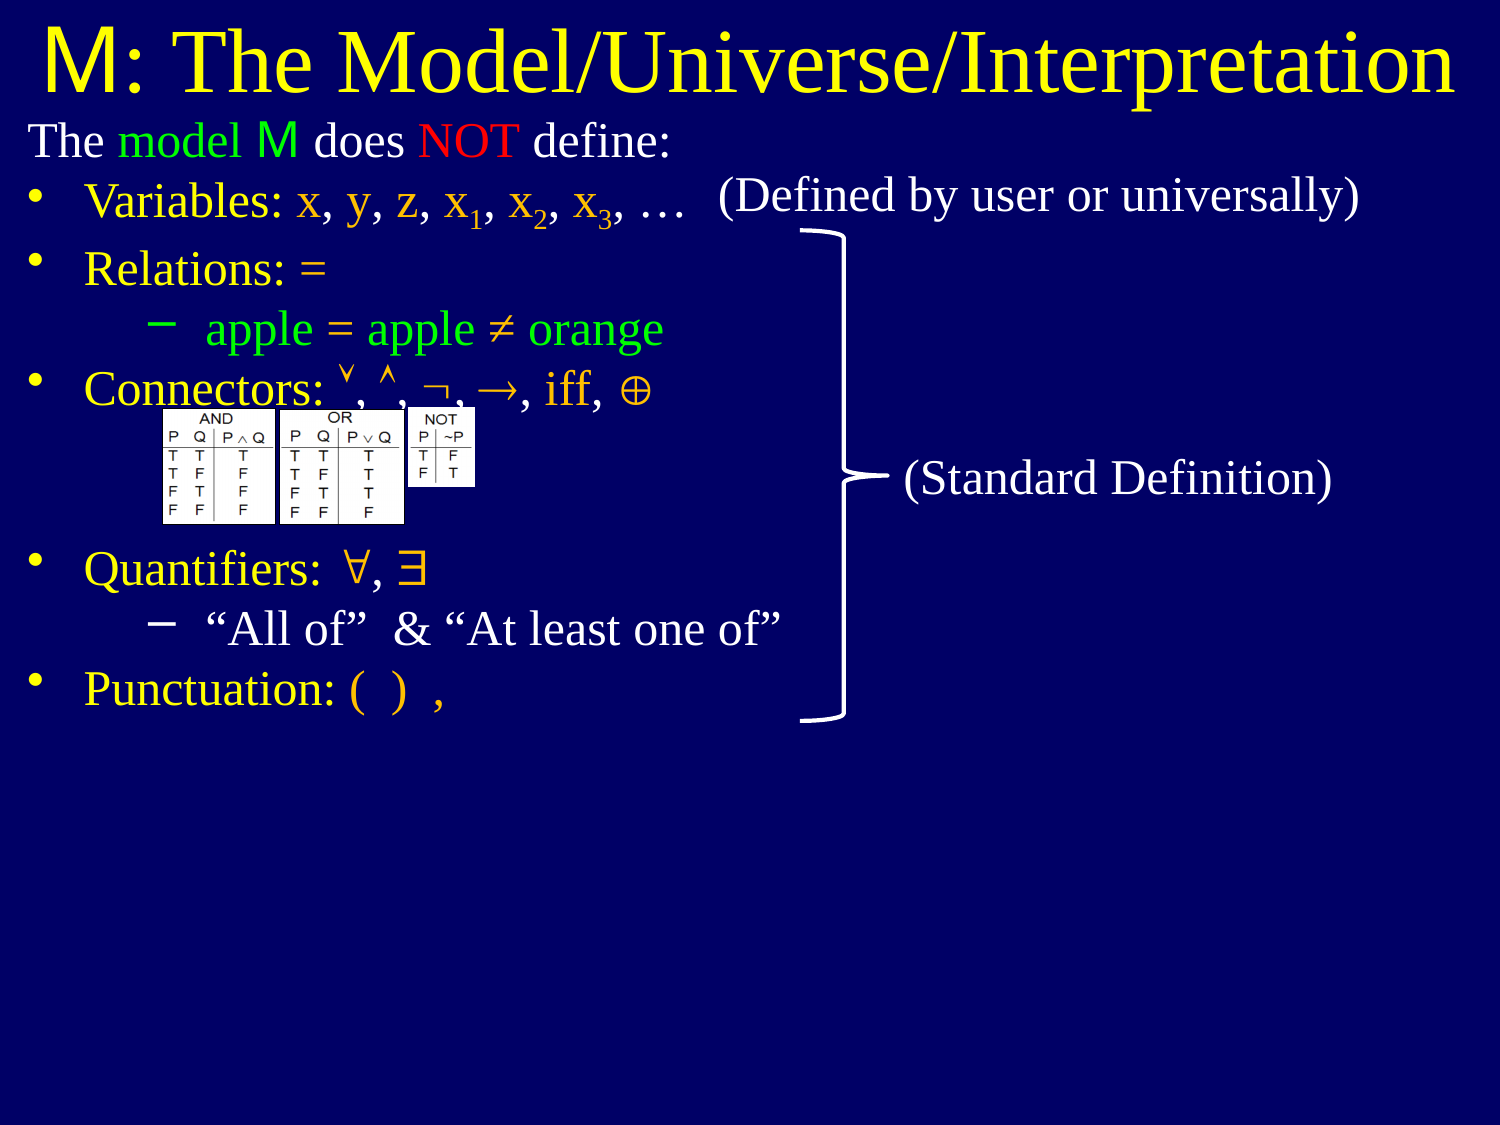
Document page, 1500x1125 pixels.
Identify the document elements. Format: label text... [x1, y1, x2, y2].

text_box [162, 407, 476, 526]
text_box The model M does NOT define: Variables: x, y, z, x1, x2, x3, … Relations: = apple = apple ≠ orange Connectors: , , , , iff,  Quantifiers: ", $ “All of” & “At least one of” Punctuation: ( ) , [12, 150, 1425, 723]
text_box M: The Model/Universe/Interpretation [0, 0, 1500, 150]
text_box (Standard Definition) [888, 436, 1349, 512]
text_box [799, 230, 888, 721]
text_box (Defined by user or universally) [703, 154, 1376, 230]
